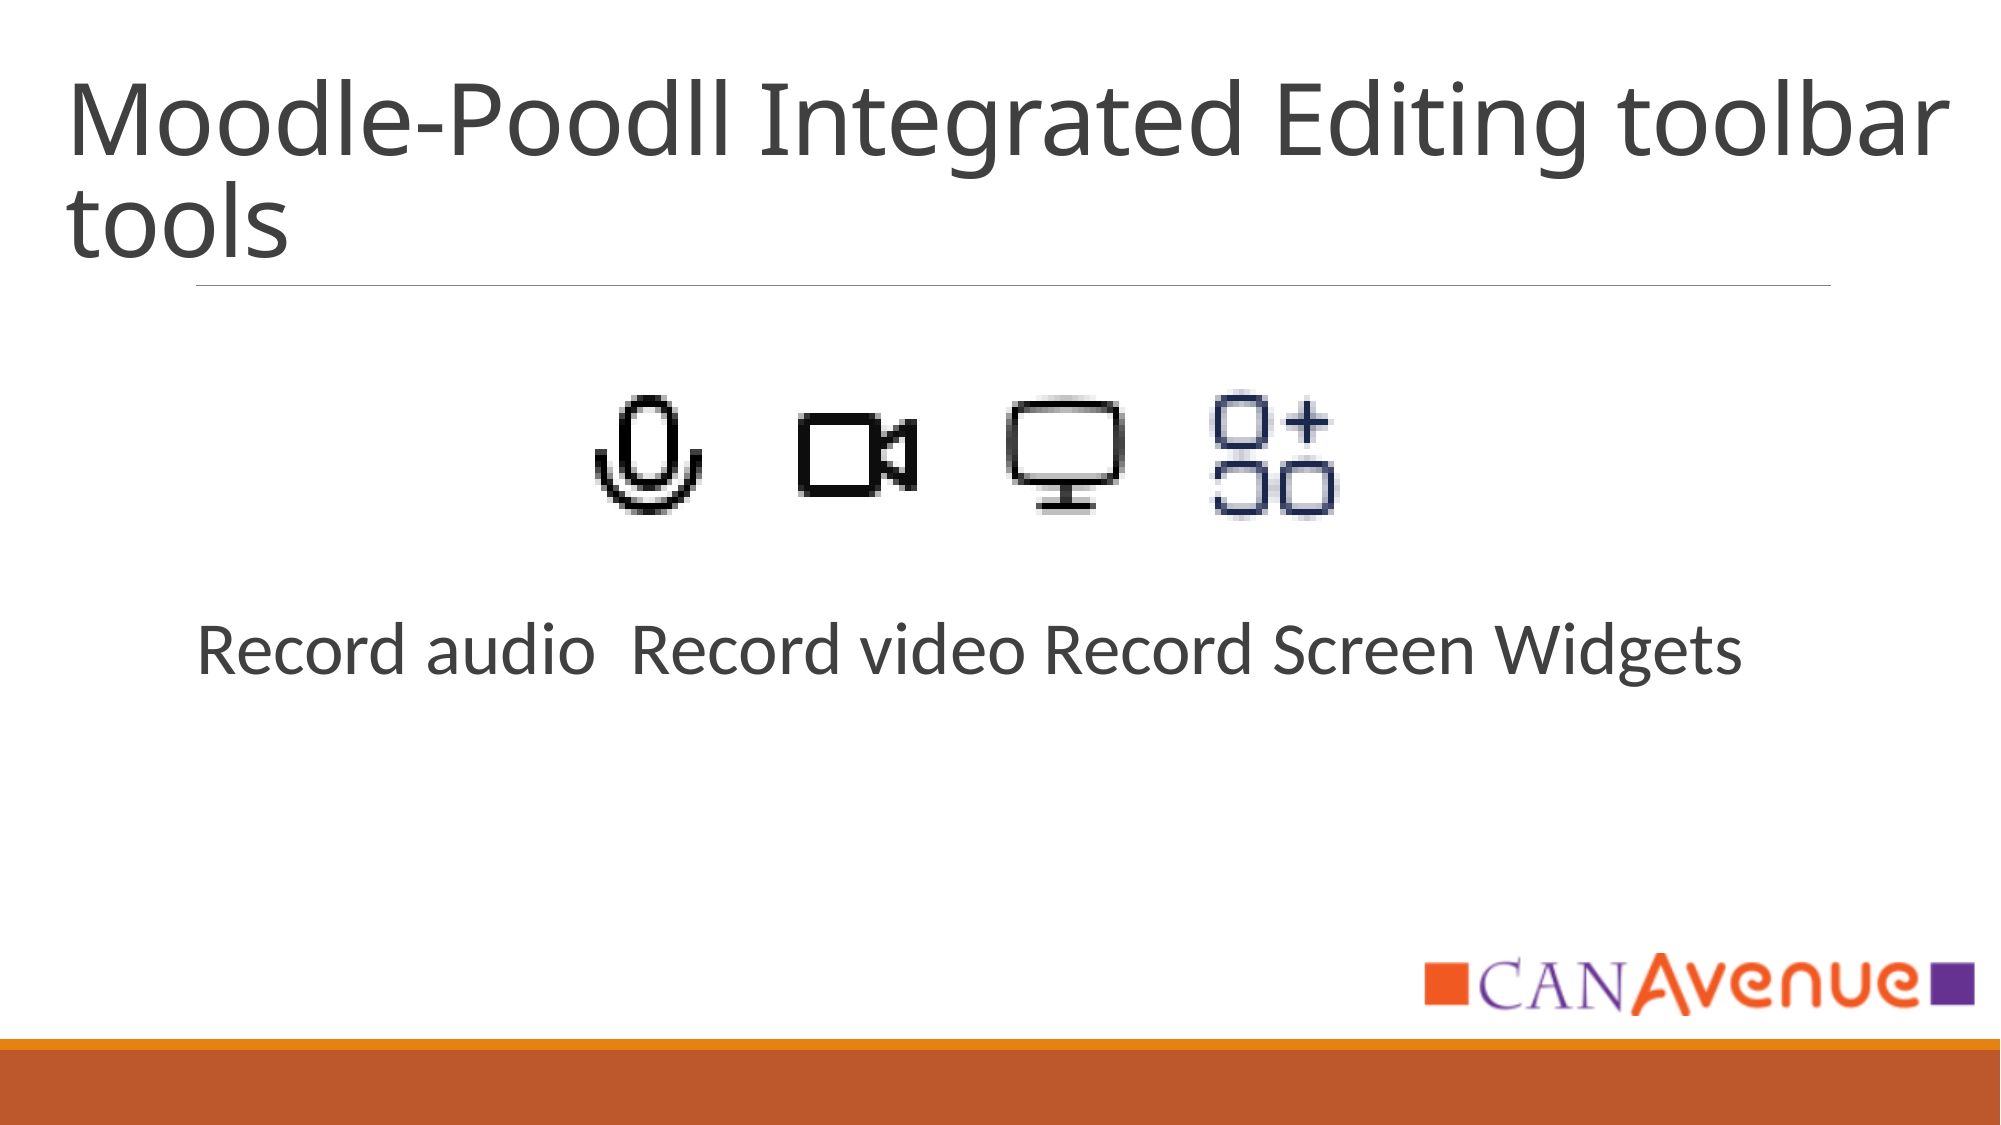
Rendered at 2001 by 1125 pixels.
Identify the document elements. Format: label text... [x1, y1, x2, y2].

picture [1411, 952, 1978, 1017]
list Record audio Record video Record Screen Widgets [180, 602, 1830, 1016]
picture [524, 323, 1388, 563]
title Moodle-Poodll Integrated Editing toolbar tools [50, 47, 2000, 285]
